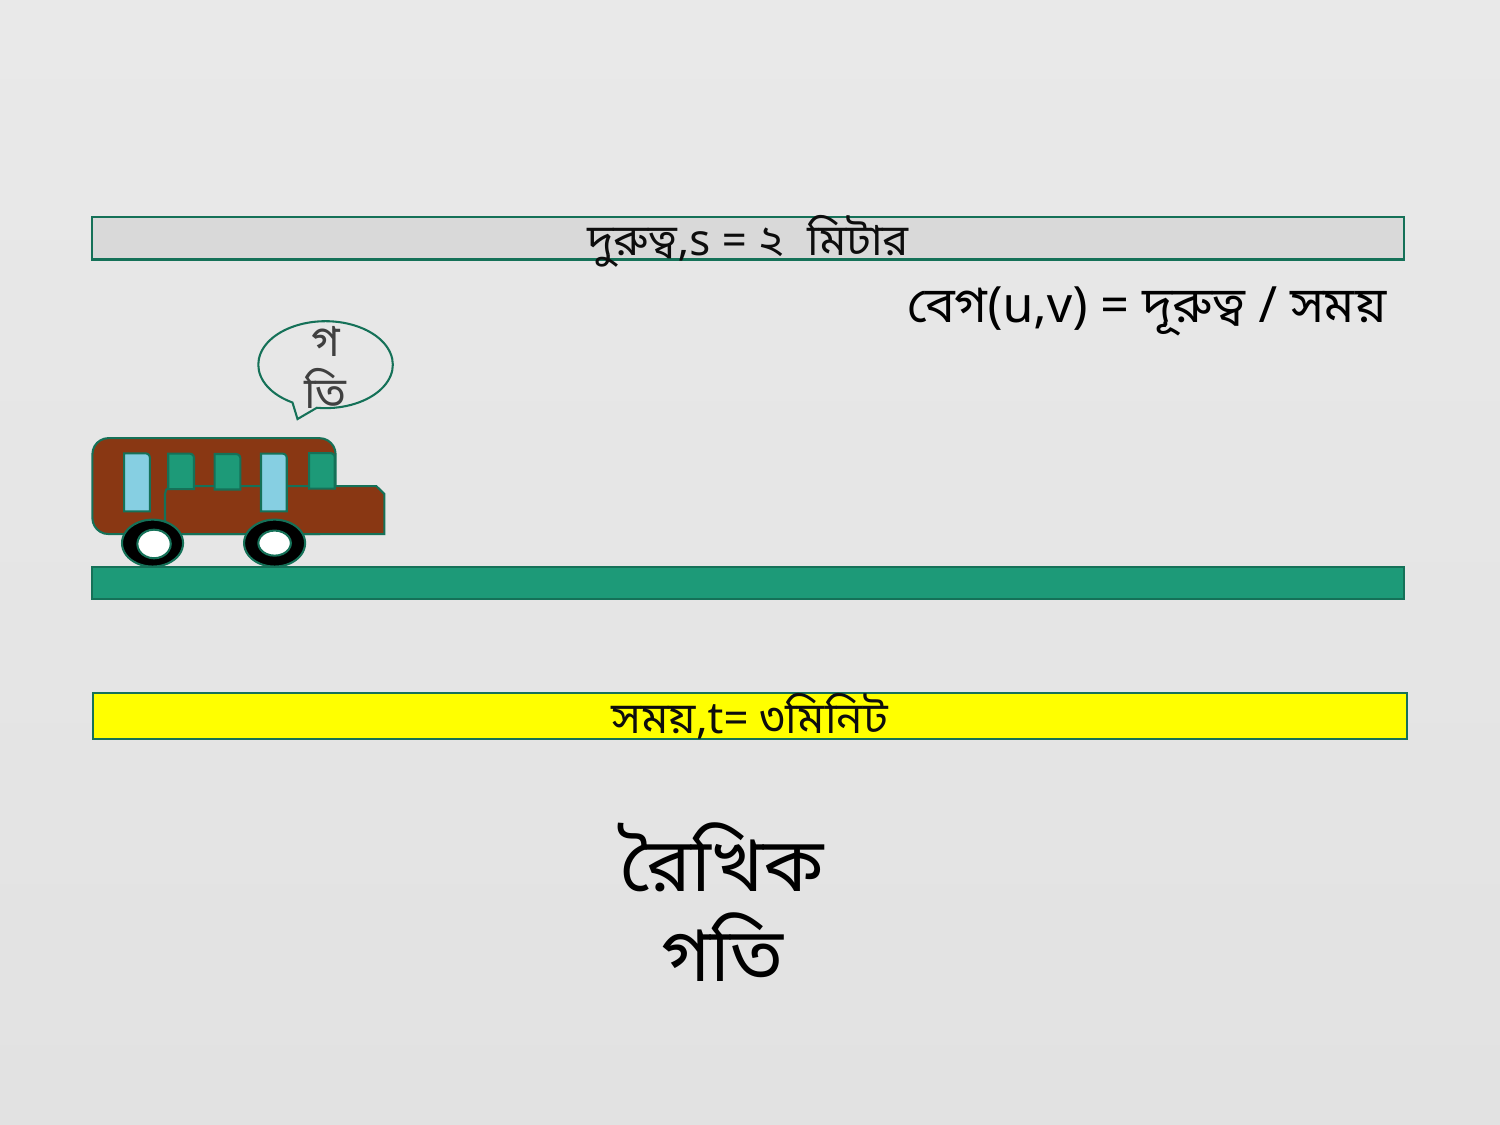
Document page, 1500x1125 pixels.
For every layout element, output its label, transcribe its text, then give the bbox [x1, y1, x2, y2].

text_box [92, 321, 393, 567]
text_box রৈখিক গতি [537, 808, 907, 1004]
text_box [91, 566, 1405, 600]
text_box সময়,t= ৩মিনিট [92, 692, 1408, 740]
text_box দুরুত্ব,s = ২ মিটার [91, 216, 1405, 261]
text_box বেগ(u,v) = দূরুত্ব / সময় [875, 265, 1419, 340]
